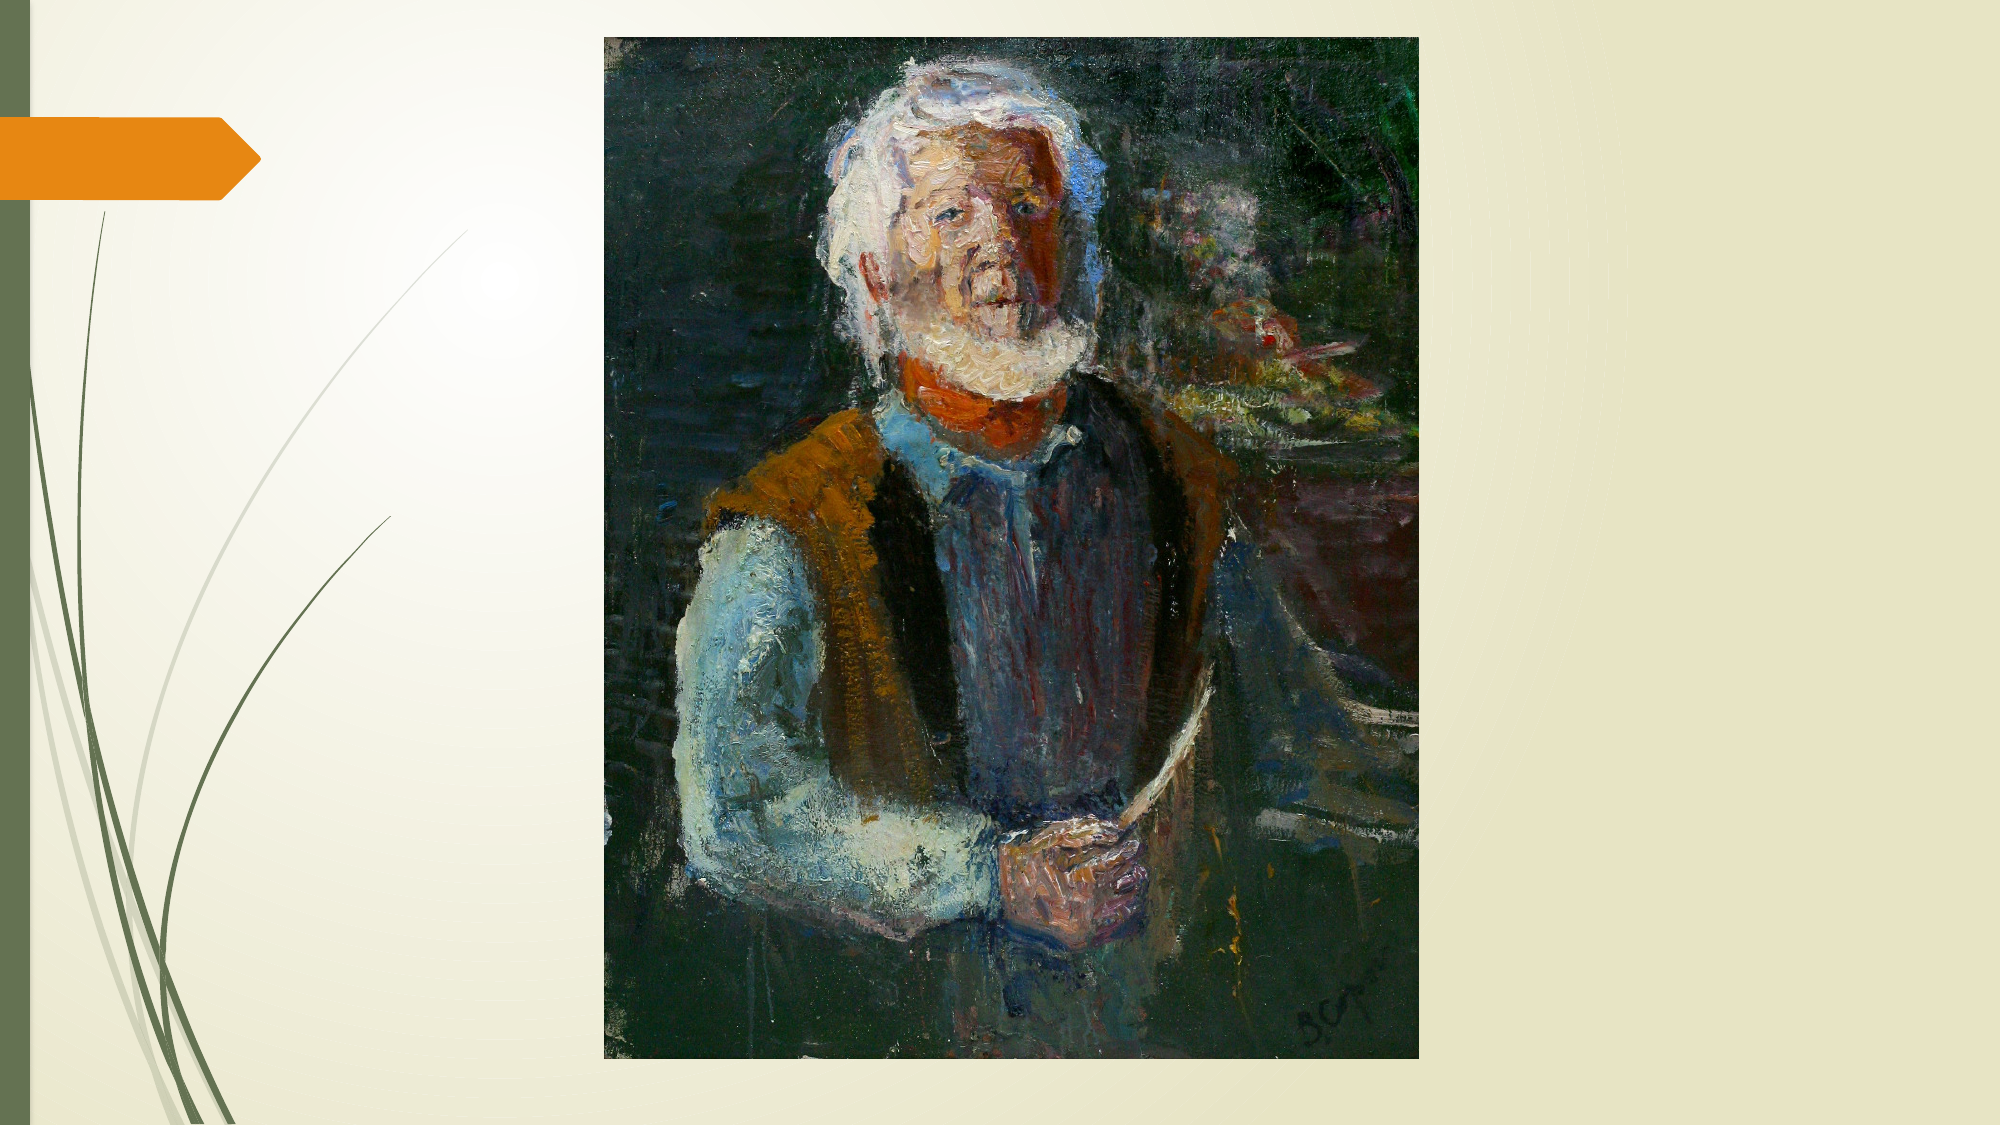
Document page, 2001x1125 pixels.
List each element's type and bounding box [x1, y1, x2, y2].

picture [604, 37, 1419, 1059]
